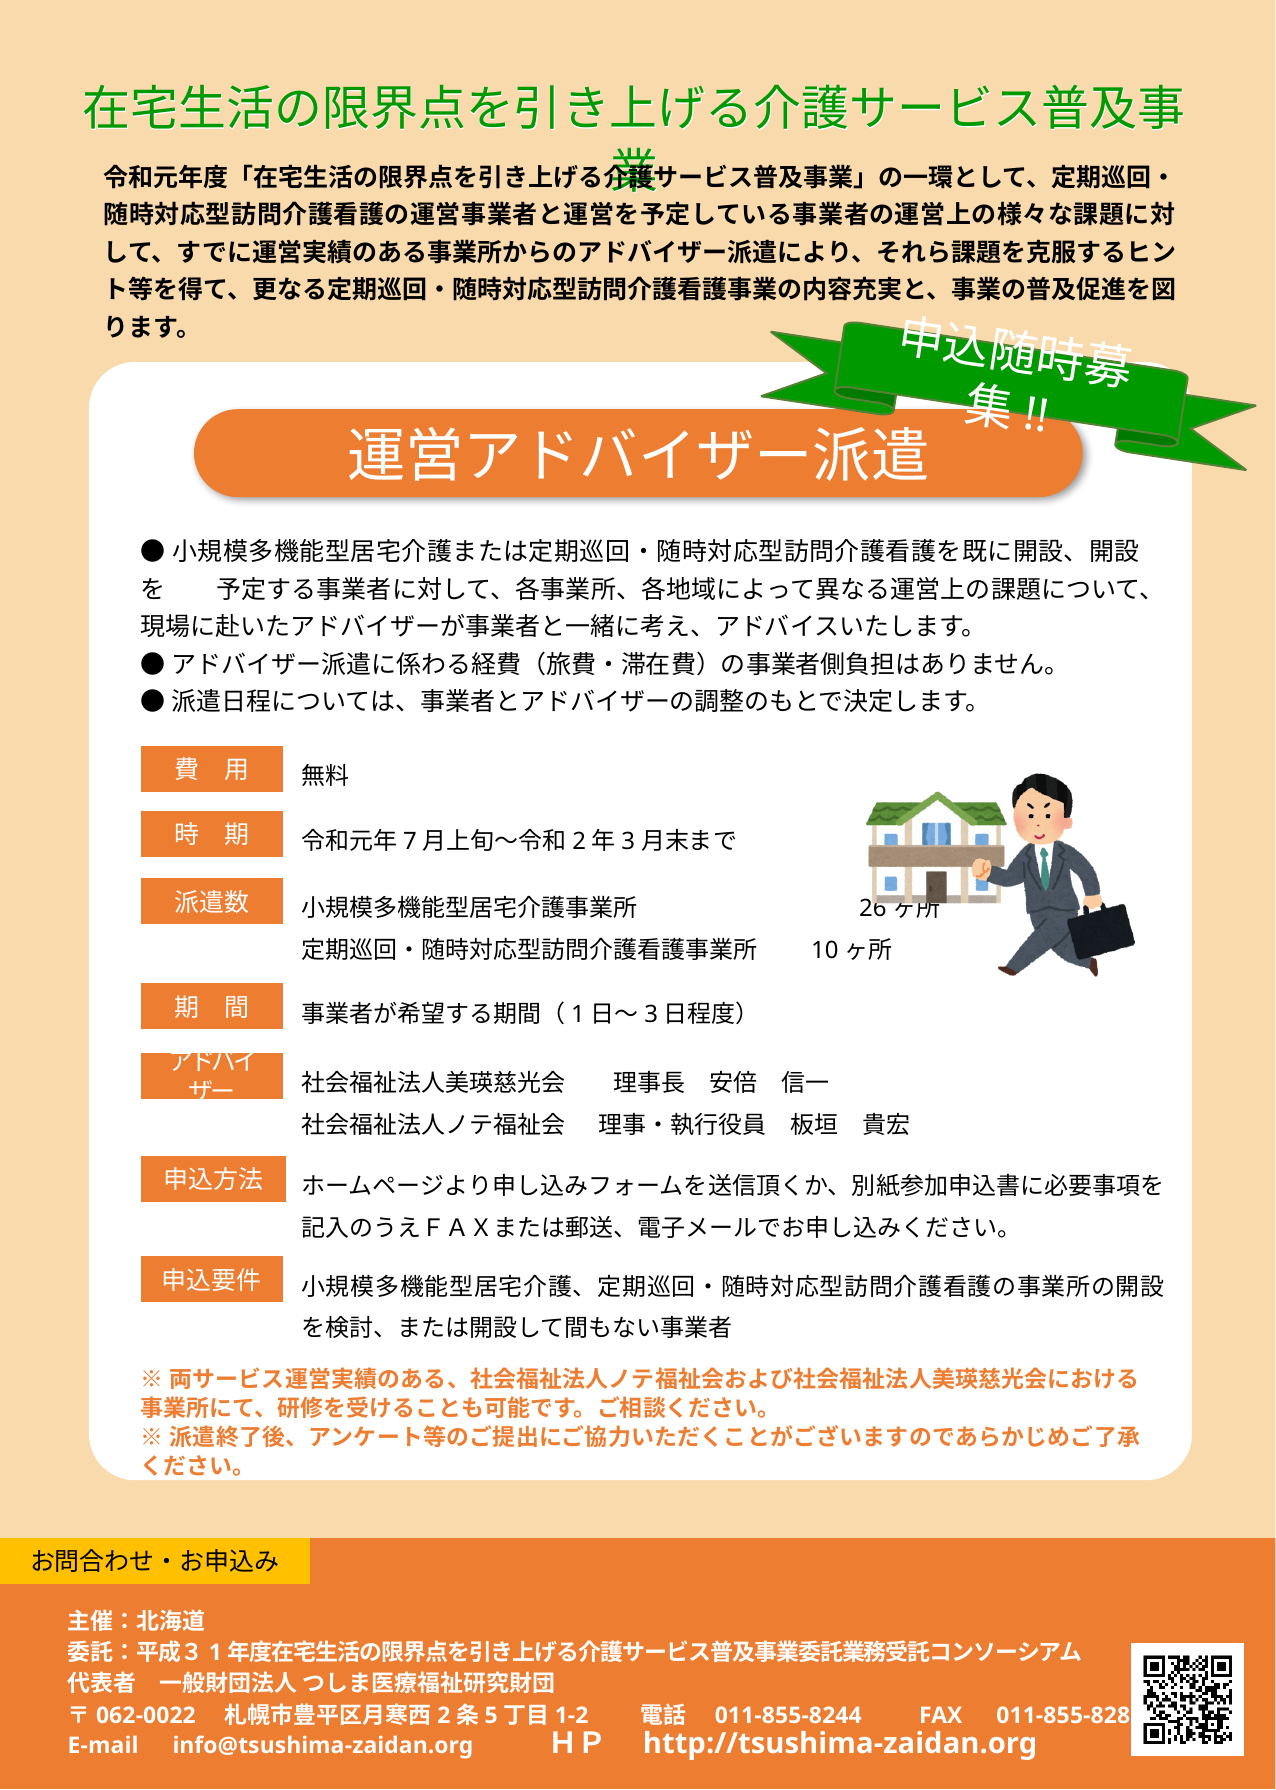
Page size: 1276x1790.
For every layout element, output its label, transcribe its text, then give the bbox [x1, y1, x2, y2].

text_box ホームページより申し込みフォームを送信頂くか、別紙参加申込書に必要事項を記入のうえＦＡＸまたは郵送、電子メールでお申し込みください。 [286, 1150, 1180, 1249]
text_box 社会福祉法人美瑛慈光会 理事長 安倍 信一 社会福祉法人ノテ福祉会 理事・執行役員 板垣 貴宏 [286, 1047, 1144, 1146]
text_box [87, 360, 1194, 1481]
text_box 在宅生活の限界点を引き上げる介護サービス普及事業 [61, 65, 1208, 206]
text_box [0, 1537, 1276, 1790]
text_box 申込要件 [140, 1255, 284, 1303]
text_box お問合わせ・お申込み [0, 1537, 311, 1585]
picture [861, 770, 1148, 981]
text_box アドバイザー [140, 1052, 284, 1100]
text_box 令和元年7月上旬～令和2年3月末まで [286, 805, 861, 862]
text_box 事業者が希望する期間（1日～3日程度） [286, 977, 1144, 1035]
text_box 派遣数 [140, 877, 284, 925]
text_box 小規模多機能型居宅介護事業所 26ヶ所 定期巡回・随時対応型訪問介護看護事業所 10ヶ所 [286, 872, 953, 971]
text_box 期 間 [140, 982, 284, 1030]
text_box [0, 0, 1276, 1537]
text_box 費 用 [140, 745, 284, 793]
text_box 令和元年度「在宅生活の限界点を引き上げる介護サービス普及事業」の一環として、定期巡回・随時対応型訪問介護看護の運営事業者と運営を予定している事業者の運営上の様々な課題に対して、すでに運営実績のある事業所からのアドバイザー派遣により、それら課題を克服するヒント等を得て、更なる定期巡回・随時対応型訪問介護看護事業の内容充実と、事業の普及促進を図ります。 [88, 146, 1192, 349]
text_box 申込方法 [140, 1155, 286, 1203]
picture [1131, 1643, 1244, 1756]
text_box 申込随時募集!! [760, 321, 1257, 472]
text_box 小規模多機能型居宅介護、定期巡回・随時対応型訪問介護看護の事業所の開設を検討、または開設して間もない事業者 [286, 1250, 1180, 1350]
text_box 無料 [286, 740, 1144, 797]
text_box 運営アドバイザー派遣 [192, 408, 1084, 499]
text_box ※両サービス運営実績のある、社会福祉法人ノテ福祉会および社会福祉法人美瑛慈光会における事業所にて、研修を受けることも可能です。ご相談ください。 ※派遣終了後、アンケート等のご提出にご協力いただくことがございますのであらかじめご了承ください。 [126, 1355, 1156, 1487]
text_box 主催：北海道 委託：平成３1年度在宅生活の限界点を引き上げる介護サービス普及事業委託業務受託コンソーシアム 代表者 一般財団法人 つしま医療福祉研究財団 〒062-0022 札幌市豊平区月寒西2条5丁目1-2 電話 011-855-8244 FAX 011-855-8288 E-mail info@tsushima-zaidan.org ＨＰ http://tsushima-zaidan.org [52, 1595, 1200, 1767]
text_box ●小規模多機能型居宅介護または定期巡回・随時対応型訪問介護看護を既に開設、開設を 予定する事業者に対して、各事業所、各地域によって異なる運営上の課題について、現場に赴いたアドバイザーが事業者と一緒に考え、アドバイスいたします。 ●アドバイザー派遣に係わる経費（旅費・滞在費）の事業者側負担はありません。 ●派遣日程については、事業者とアドバイザーの調整のもとで決定します。 [126, 520, 1156, 723]
text_box 時 期 [140, 810, 284, 858]
